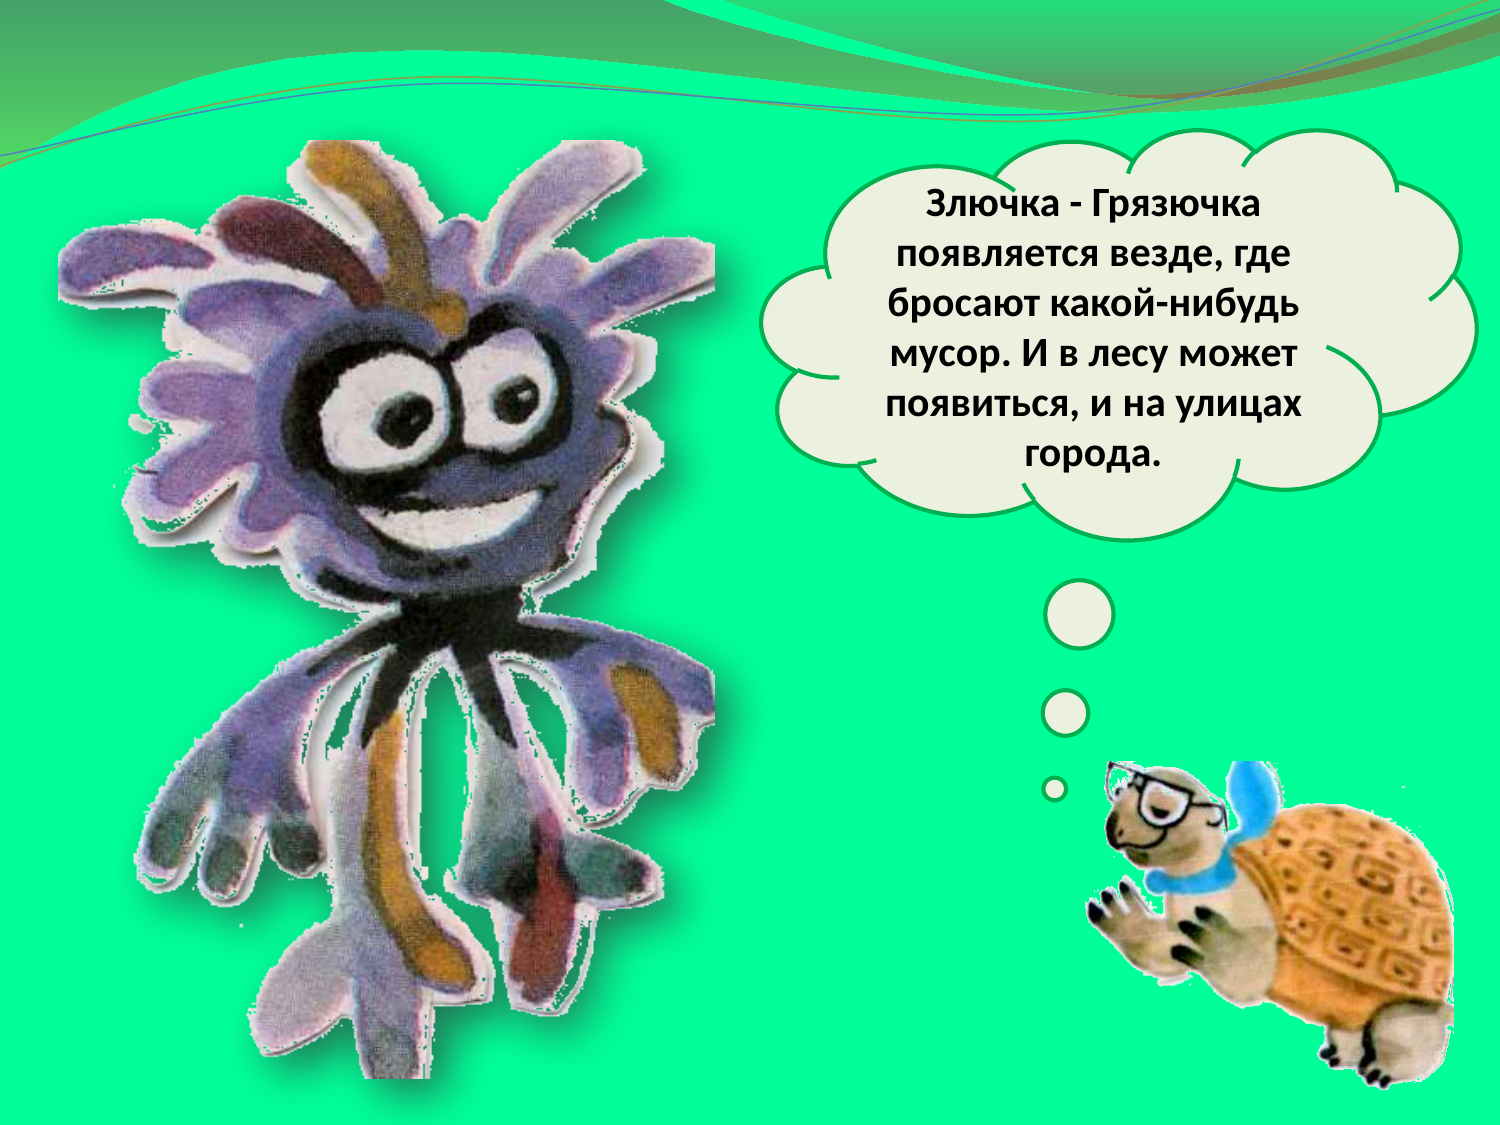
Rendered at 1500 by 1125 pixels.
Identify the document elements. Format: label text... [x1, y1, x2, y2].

text_box Злючка - Грязючка появляется везде, где бросают какой-нибудь мусор. И в лесу может появиться, и на улицах города. [1043, 578, 1116, 651]
text_box Злючка - Грязючка появляется везде, где бросают какой-нибудь мусор. И в лесу может появиться, и на улицах города. [764, 128, 1479, 543]
picture [1077, 761, 1454, 1098]
text_box Злючка - Грязючка появляется везде, где бросают какой-нибудь мусор. И в лесу может появиться, и на улицах города. [1040, 688, 1091, 738]
picture [58, 140, 716, 1080]
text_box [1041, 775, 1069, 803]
